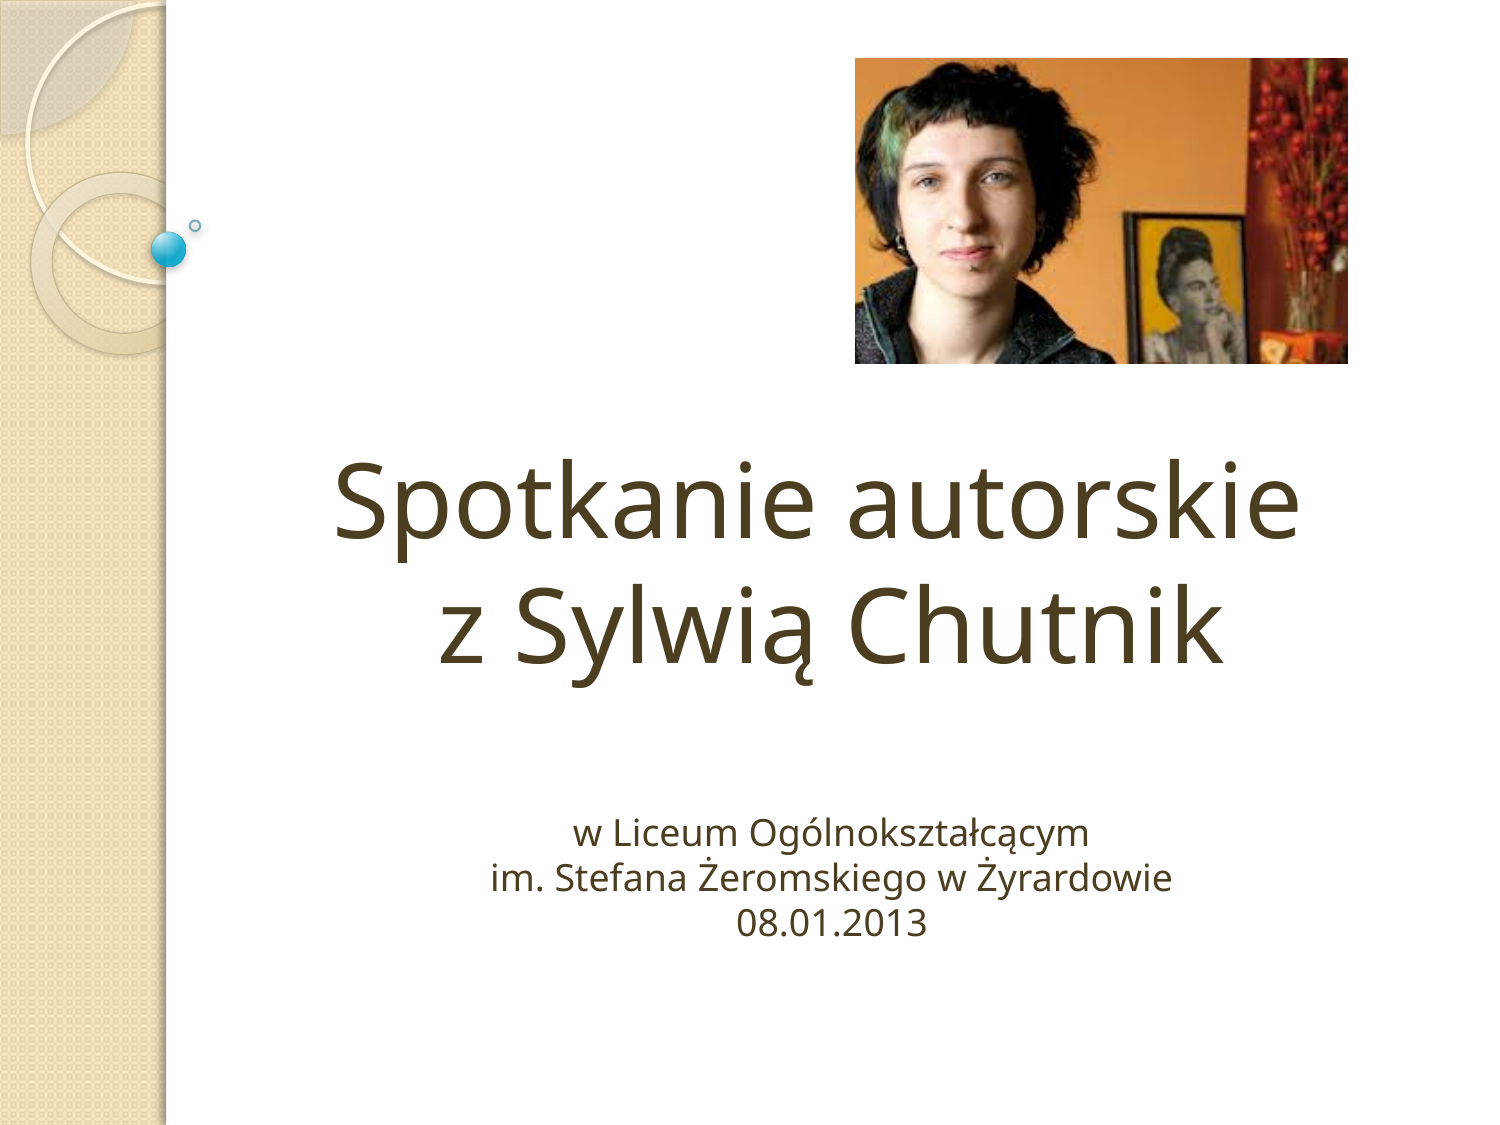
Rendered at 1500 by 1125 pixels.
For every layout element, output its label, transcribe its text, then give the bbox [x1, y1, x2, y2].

title Spotkanie autorskie z Sylwią Chutnik w Liceum Ogólnokształcącym im. Stefana Żeromskiego w Żyrardowie 08.01.2013 [164, 0, 1500, 952]
picture [855, 58, 1348, 364]
